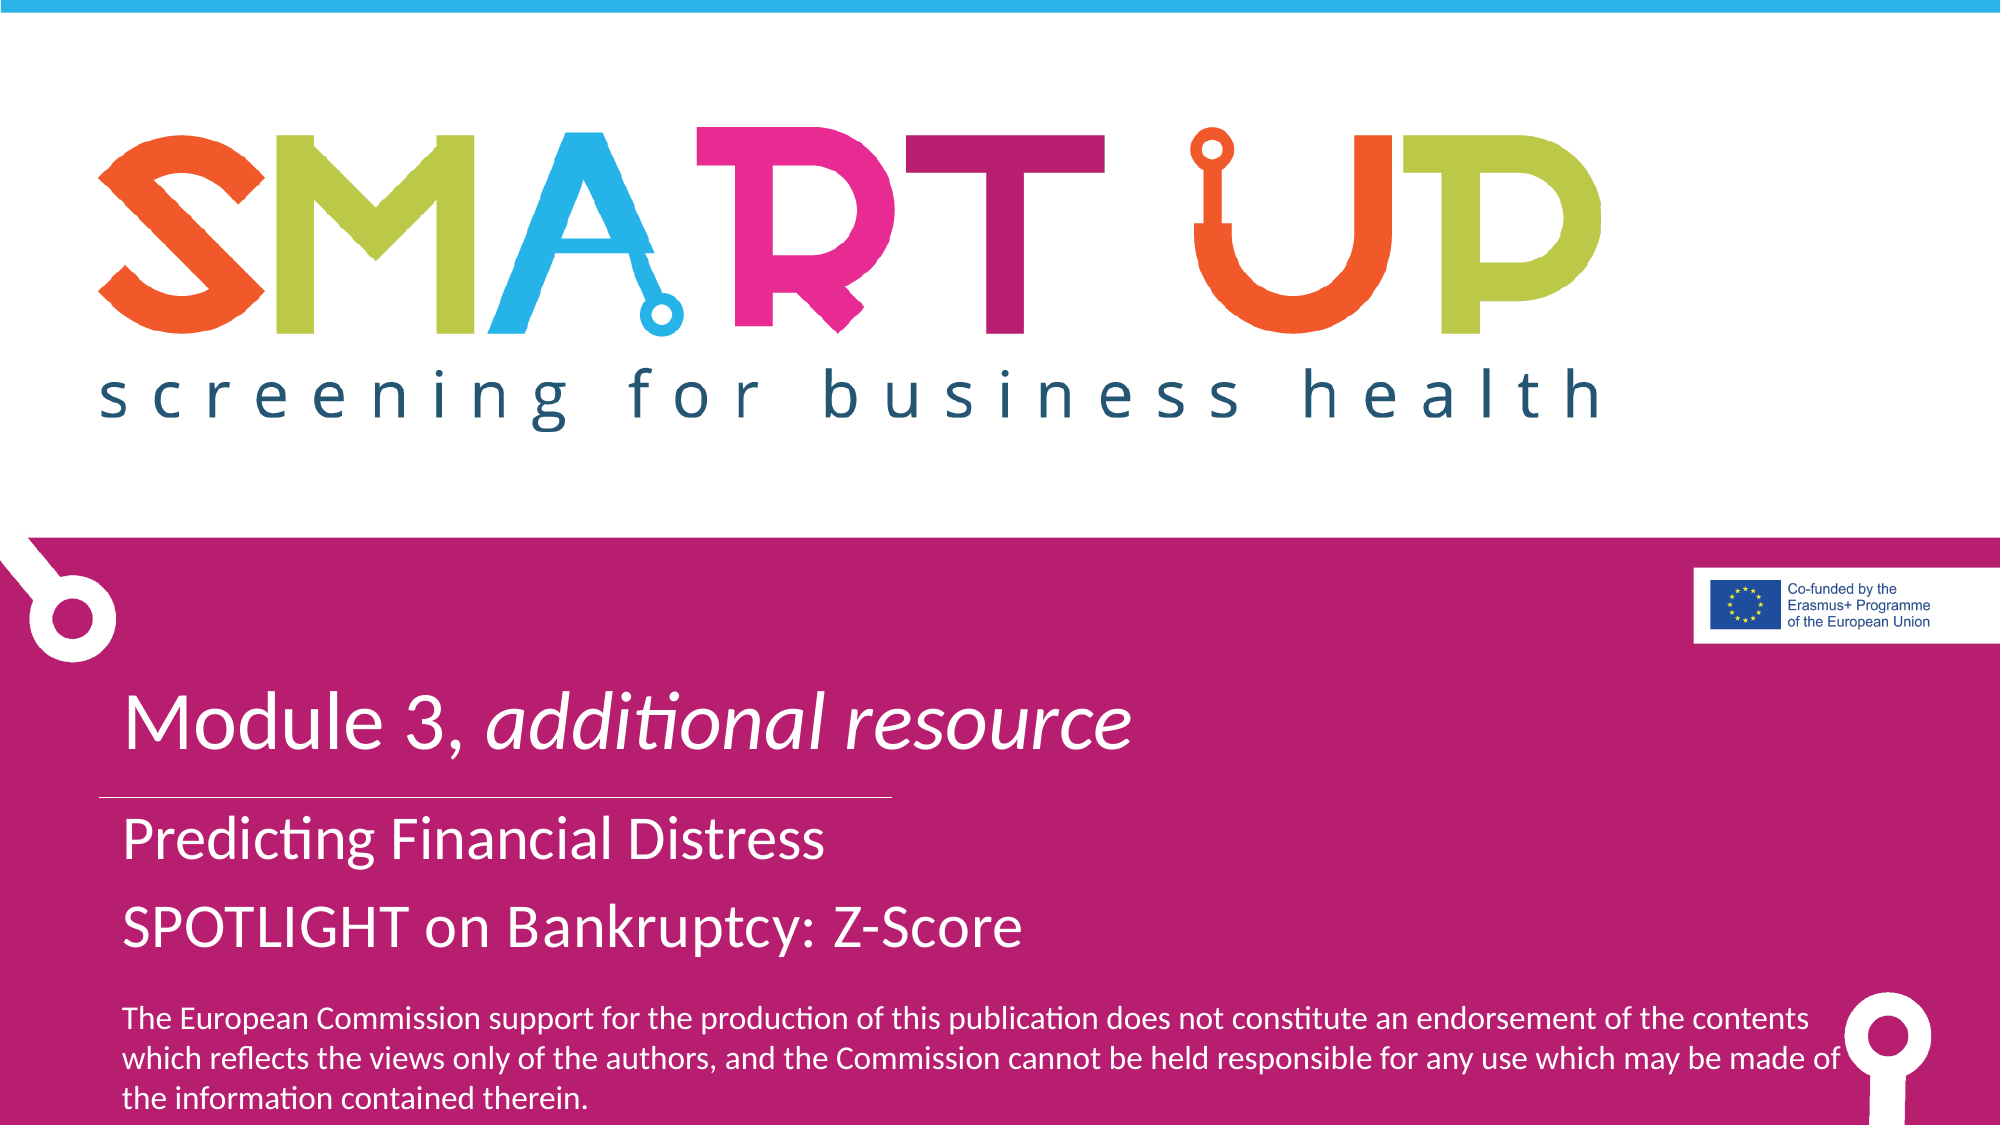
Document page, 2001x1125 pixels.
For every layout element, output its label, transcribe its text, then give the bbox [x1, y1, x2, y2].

picture [1786, 987, 2000, 1125]
list Predicting Financial Distress SPOTLIGHT on Bankruptcy: Z-Score [107, 798, 1499, 913]
list Module 3, additional resource [107, 670, 1386, 785]
picture [0, 527, 147, 697]
picture [98, 127, 1601, 432]
text_box The European Commission support for the production of this publication does not constitute an endorsement of the contents which reflects the views only of the authors, and the Commission cannot be held responsible for any use which may be made of the information contained therein. [107, 988, 1858, 1124]
